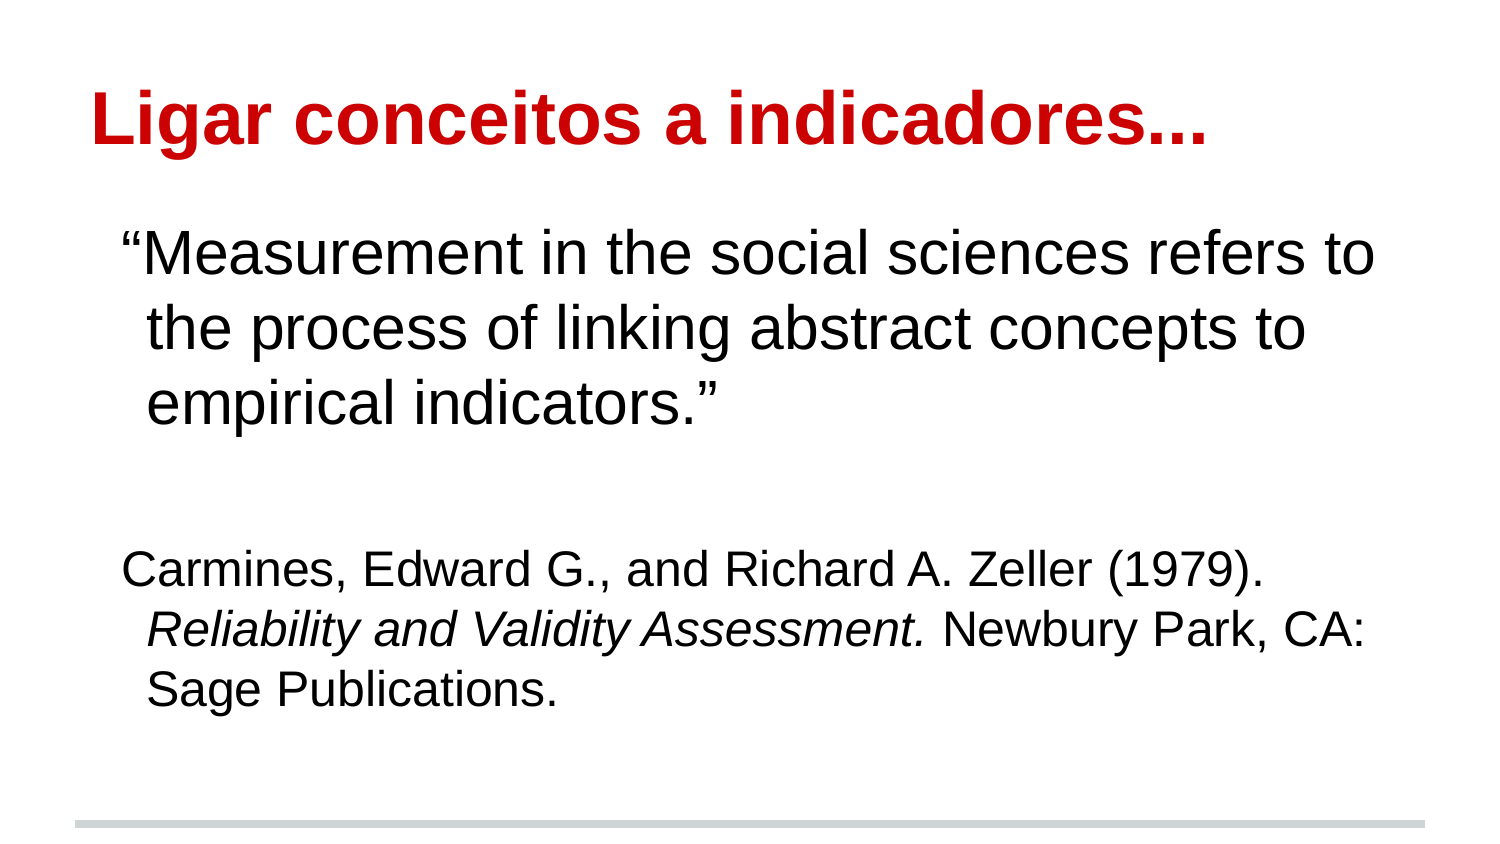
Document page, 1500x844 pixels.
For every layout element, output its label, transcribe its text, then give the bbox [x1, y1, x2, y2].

title Ligar conceitos a indicadores... [75, 33, 1425, 175]
list “Measurement in the social sciences refers to the process of linking abstract concepts to empirical indicators.” Carmines, Edward G., and Richard A. Zeller (1979). Reliability and Validity Assessment. Newbury Park, CA: Sage Publications. [75, 196, 1425, 808]
